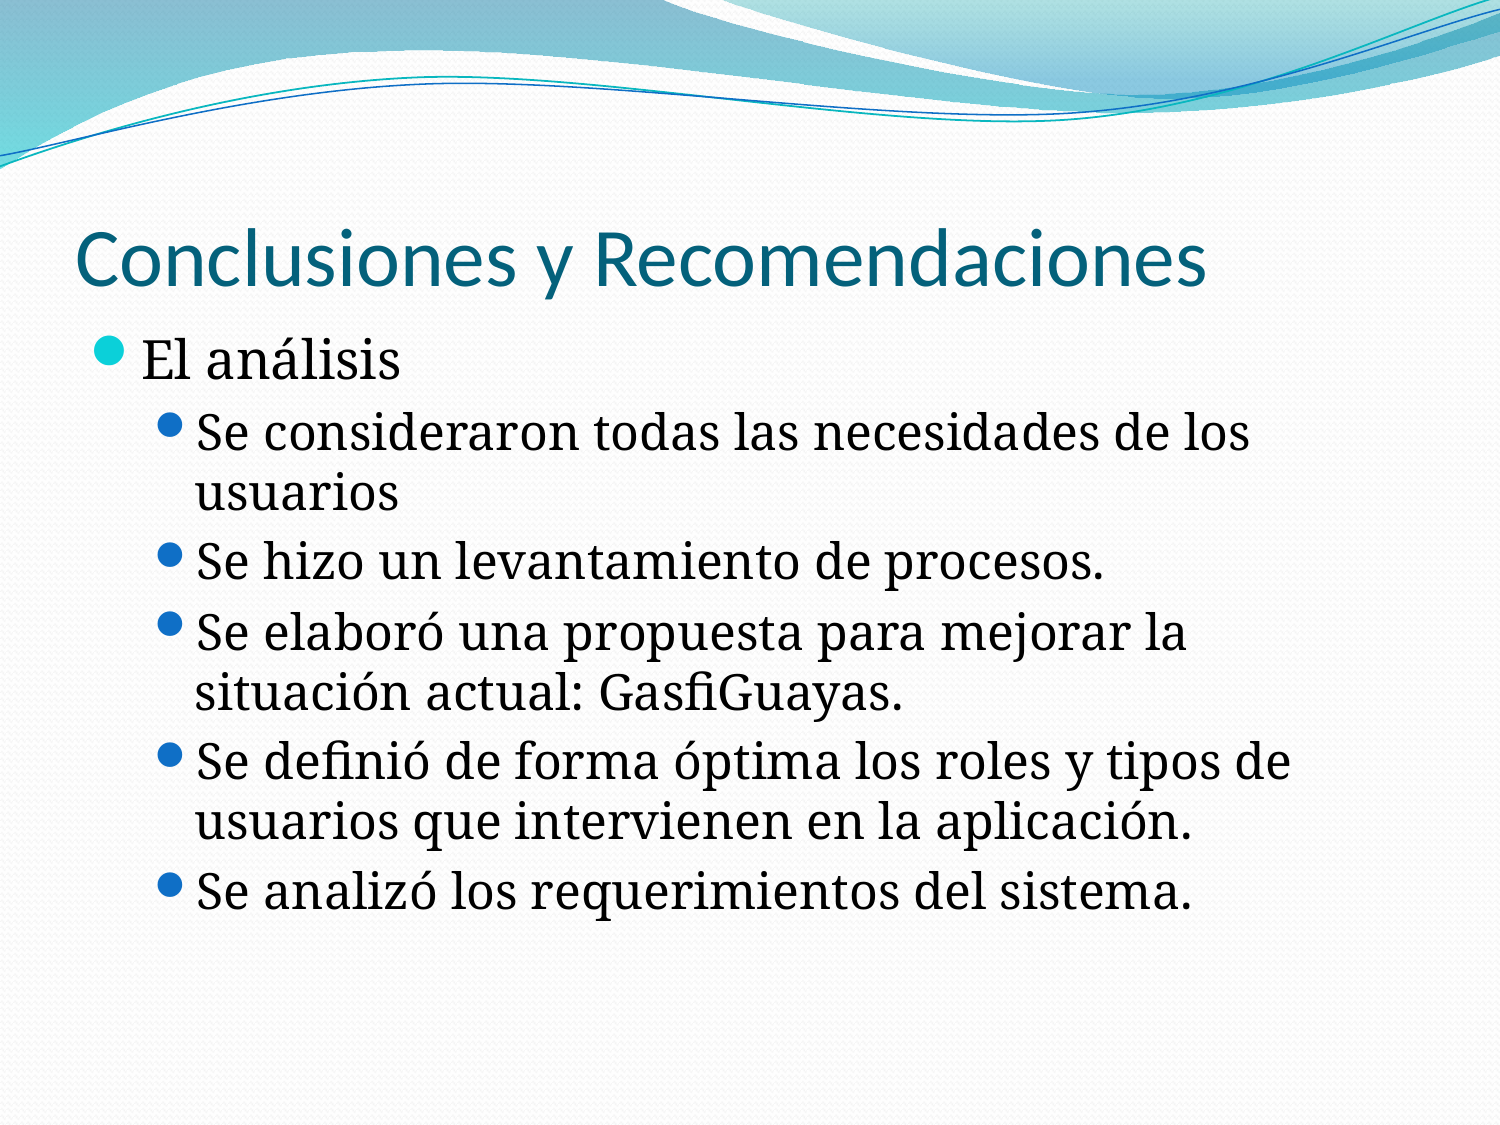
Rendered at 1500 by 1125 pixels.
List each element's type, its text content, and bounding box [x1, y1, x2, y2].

title Conclusiones y Recomendaciones [75, 115, 1425, 303]
list El análisis Se consideraron todas las necesidades de los usuarios Se hizo un levantamiento de procesos. Se elaboró una propuesta para mejorar la situación actual: GasfiGuayas. Se definió de forma óptima los roles y tipos de usuarios que intervienen en la aplicación. Se analizó los requerimientos del sistema. [75, 317, 1425, 1038]
